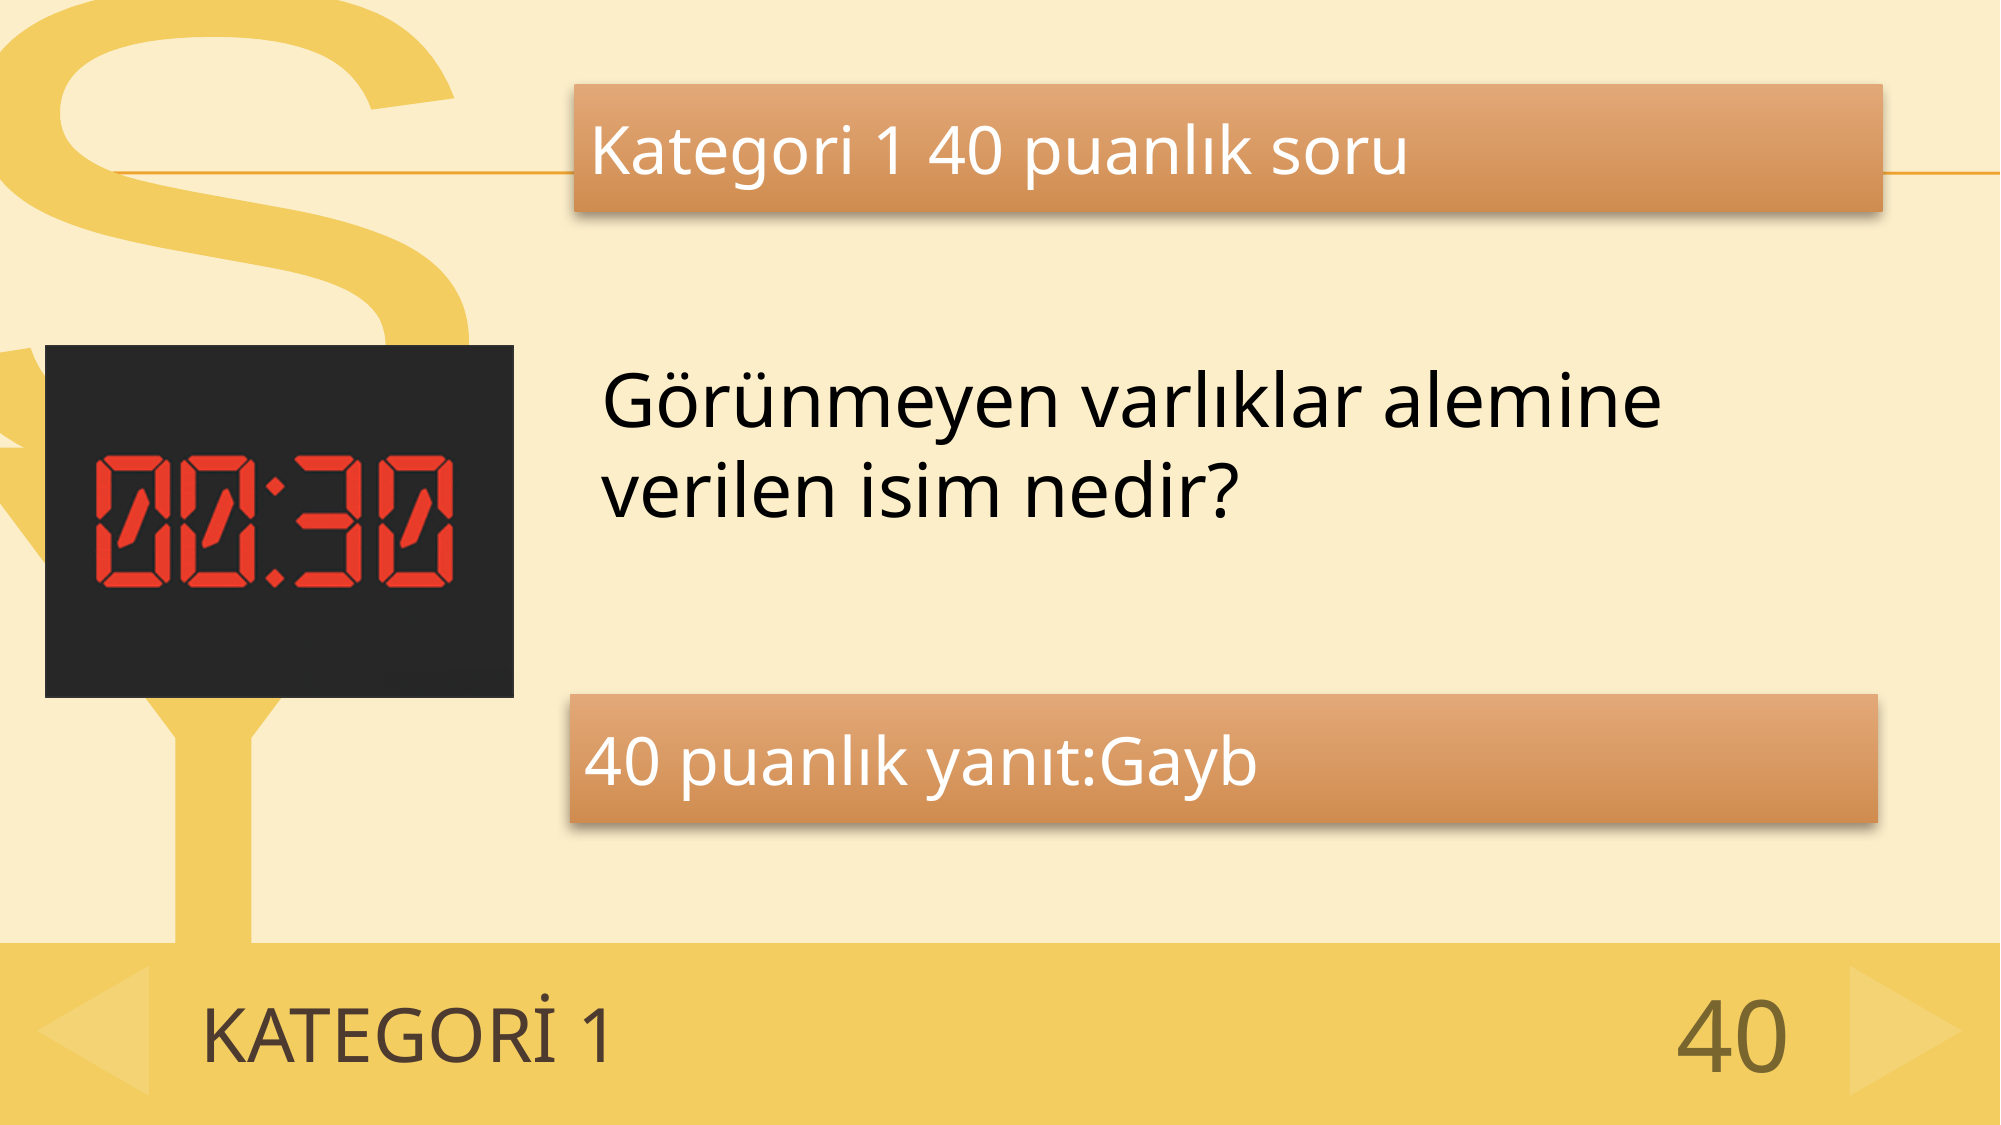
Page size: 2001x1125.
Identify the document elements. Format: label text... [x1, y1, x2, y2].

list 40 puanlık yanıt:Gayb [570, 694, 1878, 823]
picture [44, 345, 515, 698]
list Kategori 1 40 puanlık soru [574, 84, 1883, 212]
text_box Görünmeyen varlıklar alemine verilen isim nedir? [586, 345, 1778, 541]
list 40 [1494, 967, 1806, 1097]
title Kategori 1 [185, 967, 1494, 1097]
